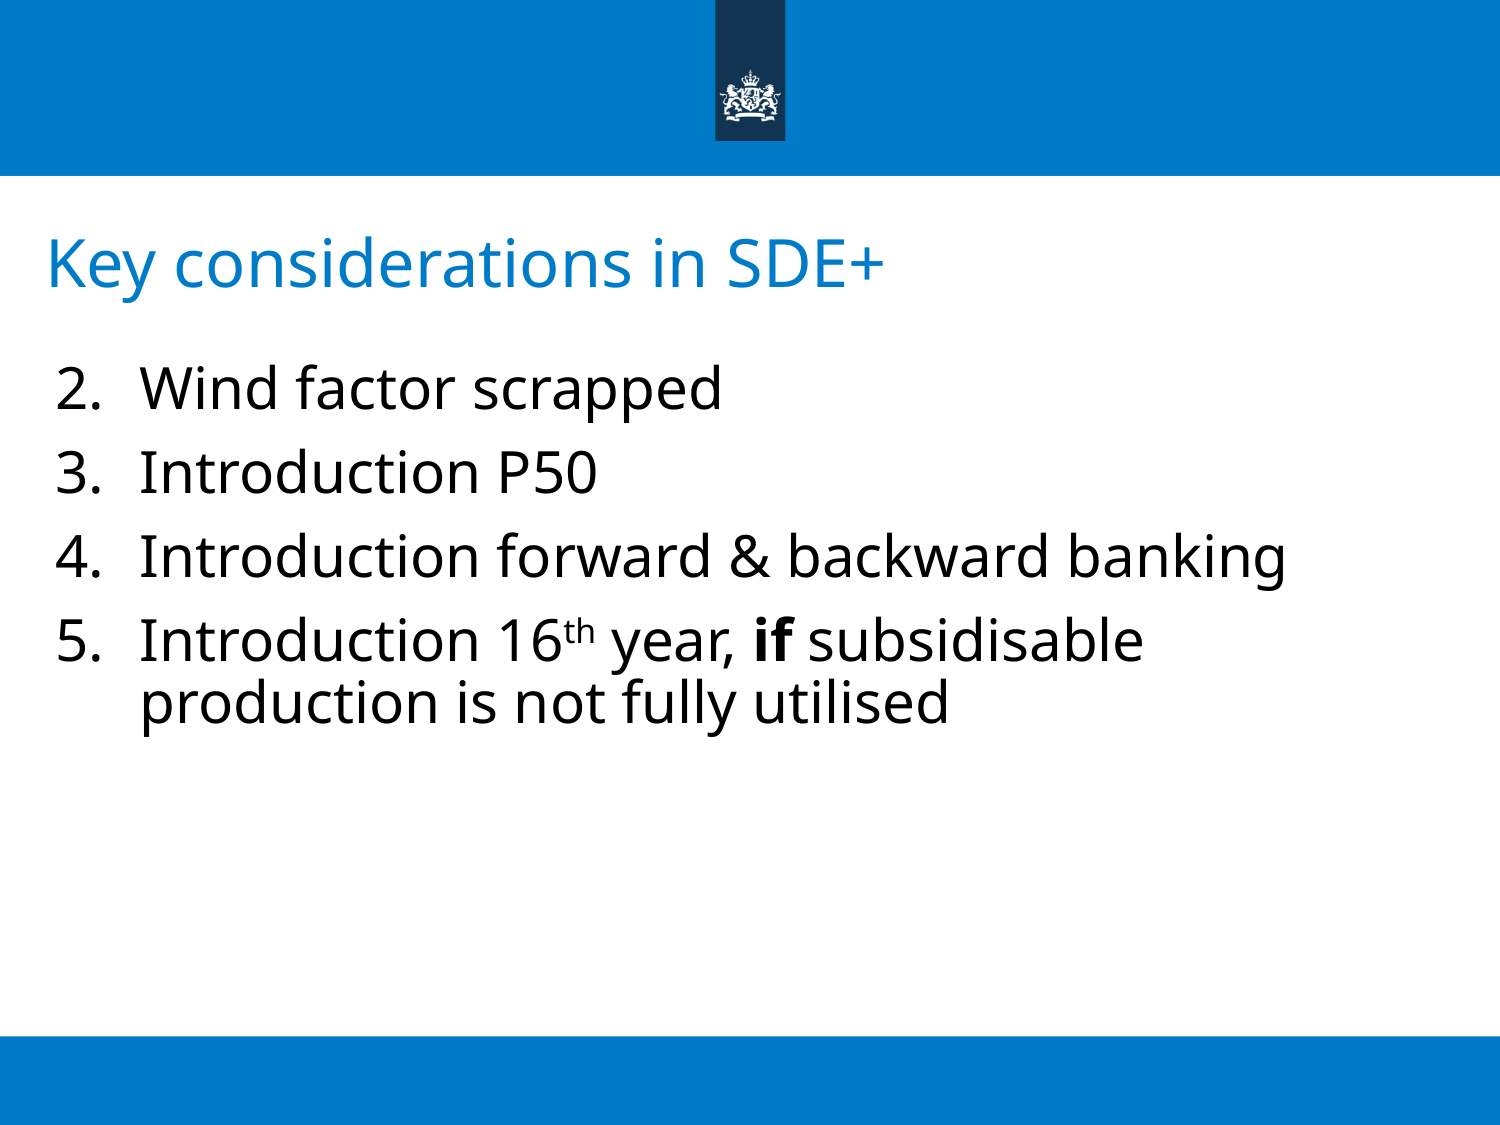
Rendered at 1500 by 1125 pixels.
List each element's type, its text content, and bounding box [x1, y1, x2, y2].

picture [0, 0, 1500, 141]
title Key considerations in SDE+ [29, 221, 1448, 365]
list Wind factor scrapped Introduction P50 Introduction forward & backward banking Introduction 16th year, if subsidisable production is not fully utilised [40, 351, 1458, 1014]
